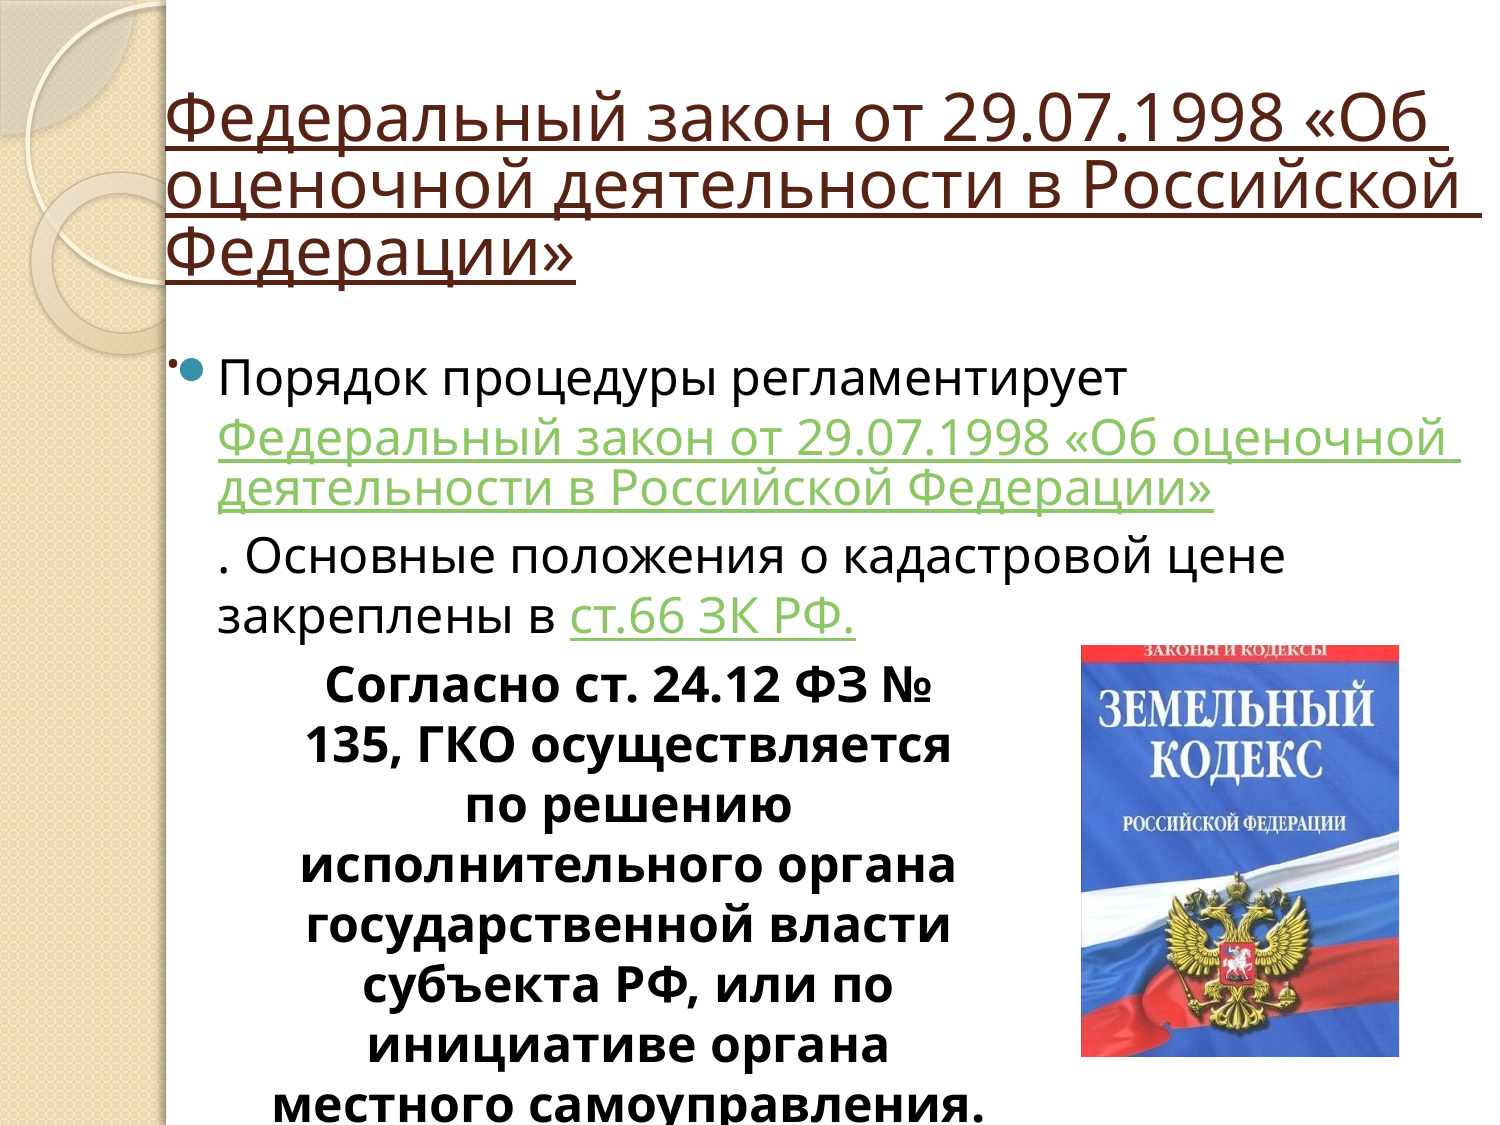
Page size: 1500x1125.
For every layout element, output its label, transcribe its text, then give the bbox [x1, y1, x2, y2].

title Федеральный закон от 29.07.1998 «Об оценочной деятельности в Российской Федерации». [150, 66, 1500, 254]
text_box Согласно ст. 24.12 ФЗ № 135, ГКО осуществляется по решению исполнительного органа государственной власти субъекта РФ, или по инициативе органа местного самоуправления. [253, 645, 1004, 1125]
list Порядок процедуры регламентирует Федеральный закон от 29.07.1998 «Об оценочной деятельности в Российской Федерации». Основные положения о кадастровой цене закреплены в ст.66 ЗК РФ. [150, 338, 1500, 610]
picture [1080, 644, 1400, 1057]
